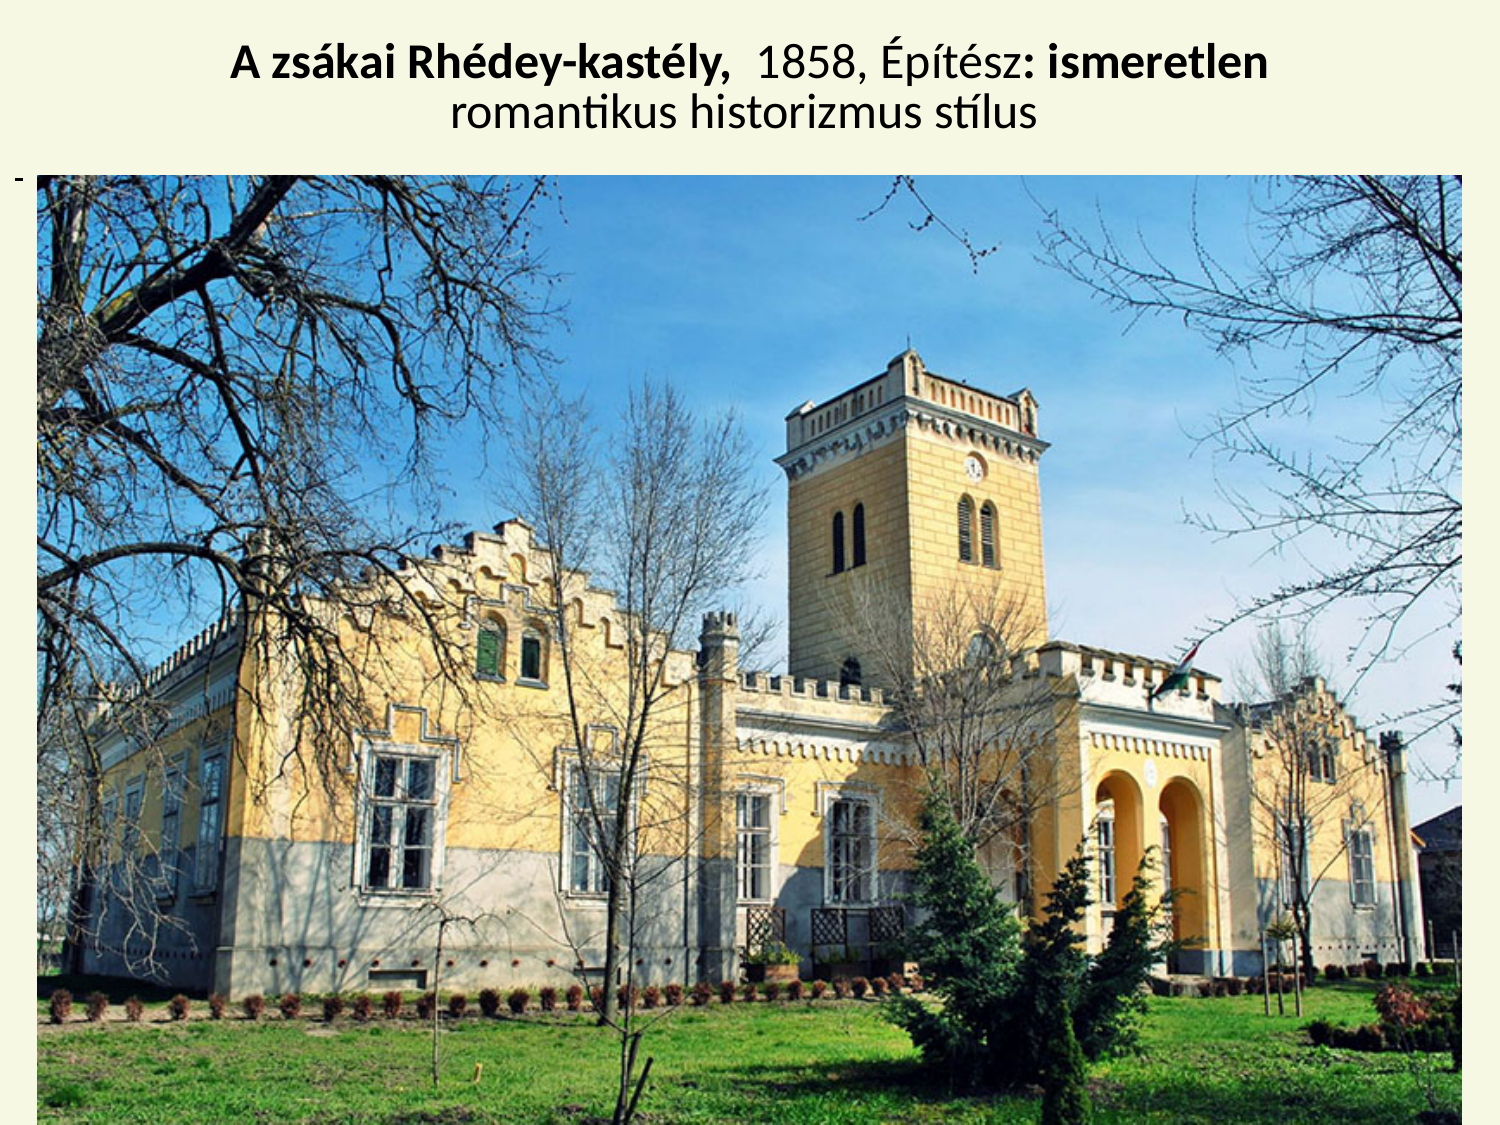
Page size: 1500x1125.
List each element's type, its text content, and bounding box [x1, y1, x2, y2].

text_box A zsákai Rhédey-kastély, 1858, Építész: ismeretlen romantikus historizmus stílus [0, 30, 1500, 191]
picture [37, 175, 1463, 1125]
